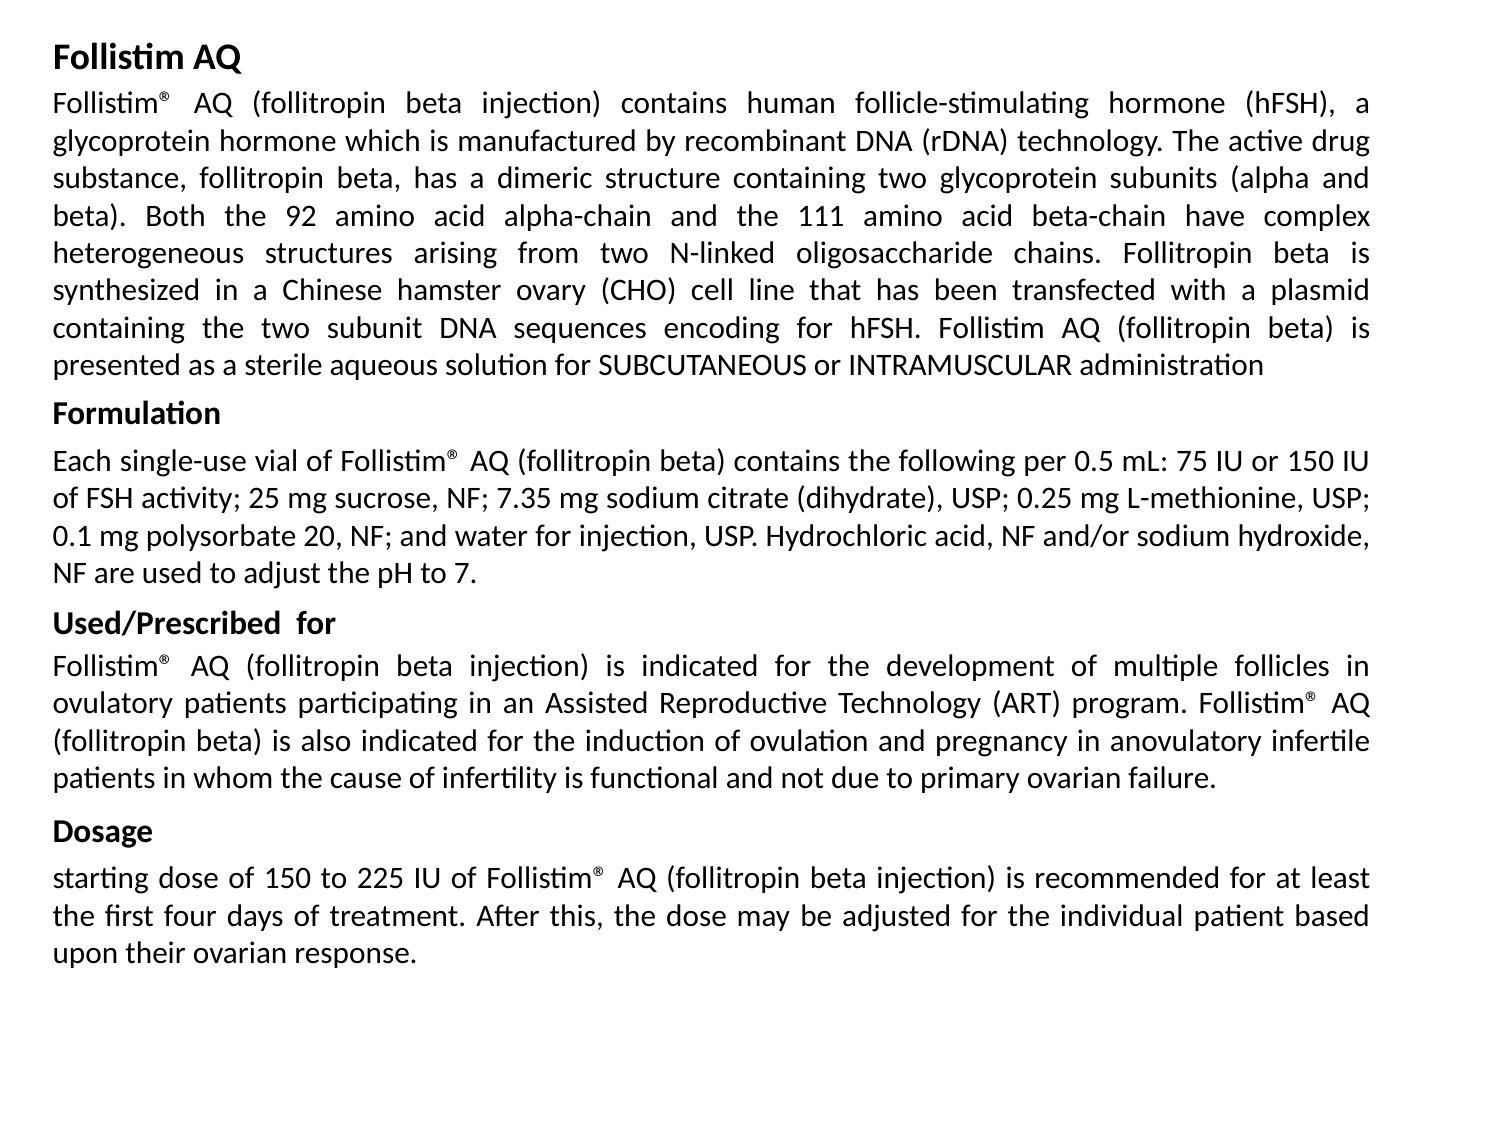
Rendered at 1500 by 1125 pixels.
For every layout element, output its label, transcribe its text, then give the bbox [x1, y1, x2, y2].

text_box Follistim AQ [38, 24, 257, 74]
text_box Formulation [37, 377, 563, 432]
text_box Each single-use vial of Follistim® AQ (follitropin beta) contains the following per 0.5 mL: 75 IU or 150 IU of FSH activity; 25 mg sucrose, NF; 7.35 mg sodium citrate (dihydrate), USP; 0.25 mg L-methionine, USP; 0.1 mg polysorbate 20, NF; and water for injection, USP. Hydrochloric acid, NF and/or sodium hydroxide, NF are used to adjust the pH to 7. [37, 432, 1388, 600]
text_box Dosage [37, 795, 563, 849]
text_box Follistim® AQ (follitropin beta injection) is indicated for the development of multiple follicles in ovulatory patients participating in an Assisted Reproductive Technology (ART) program. Follistim® AQ (follitropin beta) is also indicated for the induction of ovulation and pregnancy in anovulatory infertile patients in whom the cause of infertility is functional and not due to primary ovarian failure. [37, 637, 1388, 688]
text_box Used/Prescribed for [37, 587, 563, 637]
text_box Follistim® AQ (follitropin beta injection) contains human follicle-stimulating hormone (hFSH), a glycoprotein hormone which is manufactured by recombinant DNA (rDNA) technology. The active drug substance, follitropin beta, has a dimeric structure containing two glycoprotein subunits (alpha and beta). Both the 92 amino acid alpha-chain and the 111 amino acid beta-chain have complex heterogeneous structures arising from two N-linked oligosaccharide chains. Follitropin beta is synthesized in a Chinese hamster ovary (CHO) cell line that has been transfected with a plasmid containing the two subunit DNA sequences encoding for hFSH. Follistim AQ (follitropin beta) is presented as a sterile aqueous solution for SUBCUTANEOUS or INTRAMUSCULAR administration [37, 74, 1388, 388]
text_box starting dose of 150 to 225 IU of Follistim® AQ (follitropin beta injection) is recommended for at least the first four days of treatment. After this, the dose may be adjusted for the individual patient based upon their ovarian response. [37, 849, 1388, 975]
